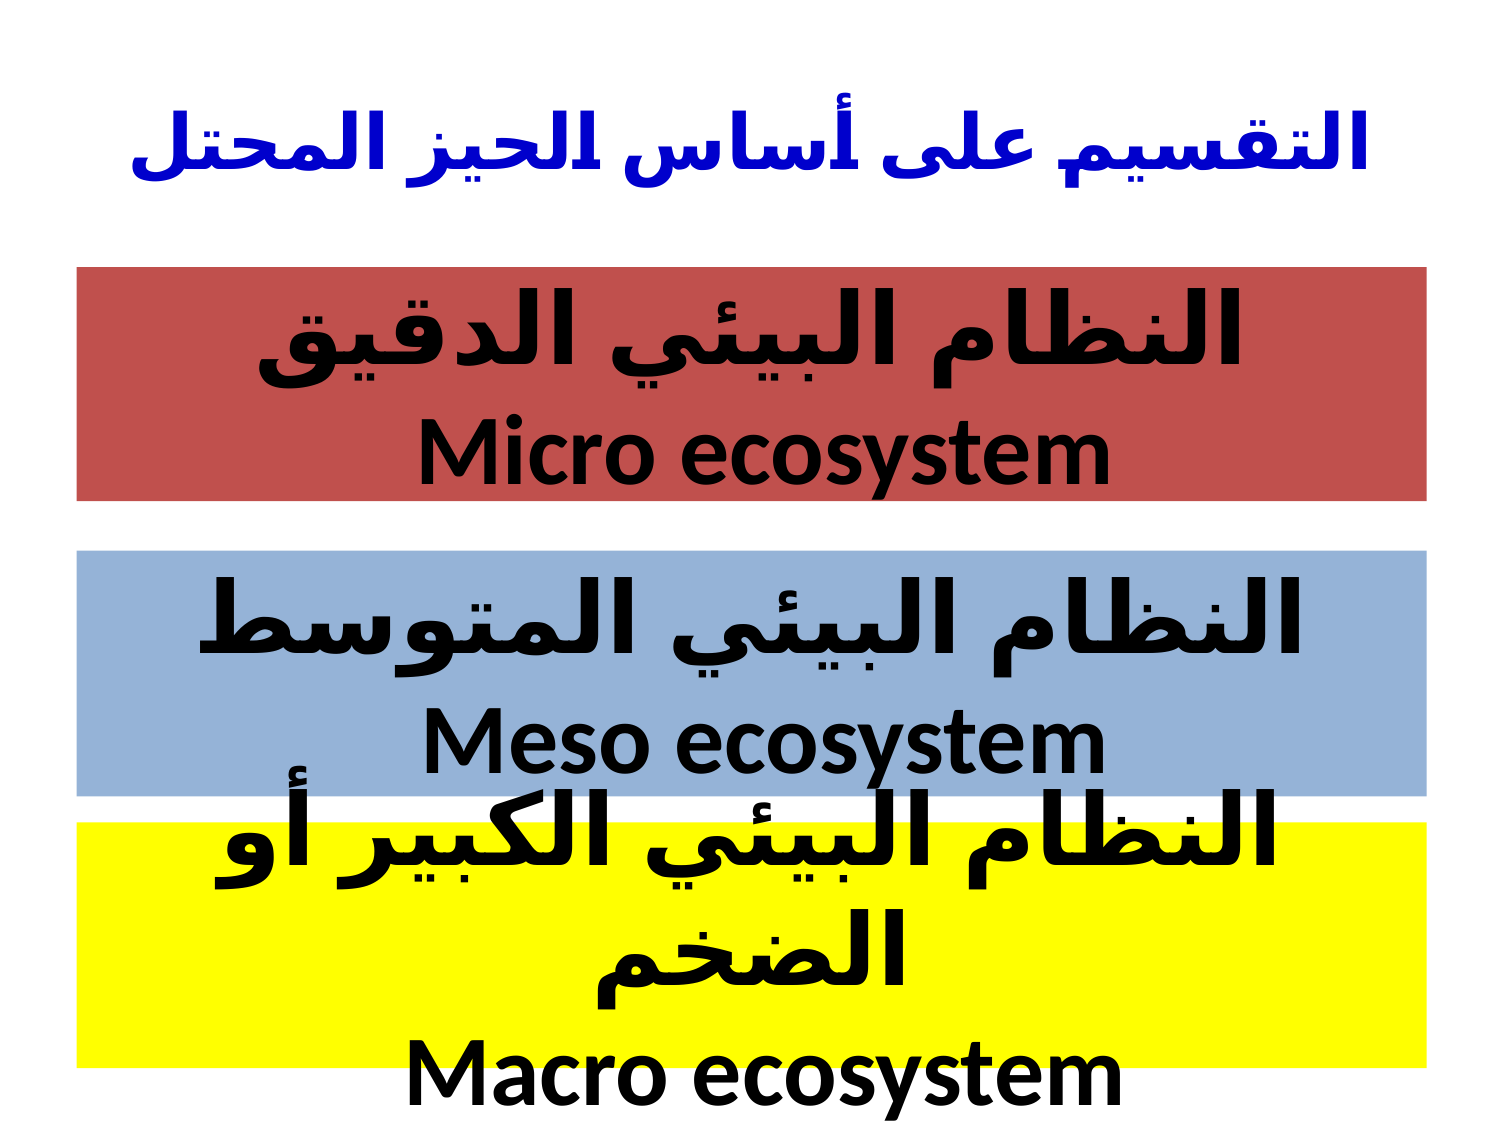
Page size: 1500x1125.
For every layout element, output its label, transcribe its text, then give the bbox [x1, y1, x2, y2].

text_box النظام البيئي المتوسط Meso ecosystem [76, 550, 1427, 797]
text_box النظام البيئي الدقيق Micro ecosystem [76, 267, 1427, 502]
text_box النظام البيئي الكبير أو الضخم Macro ecosystem [76, 822, 1427, 1069]
title التقسيم على أساس الحيز المحتل [75, 45, 1425, 233]
